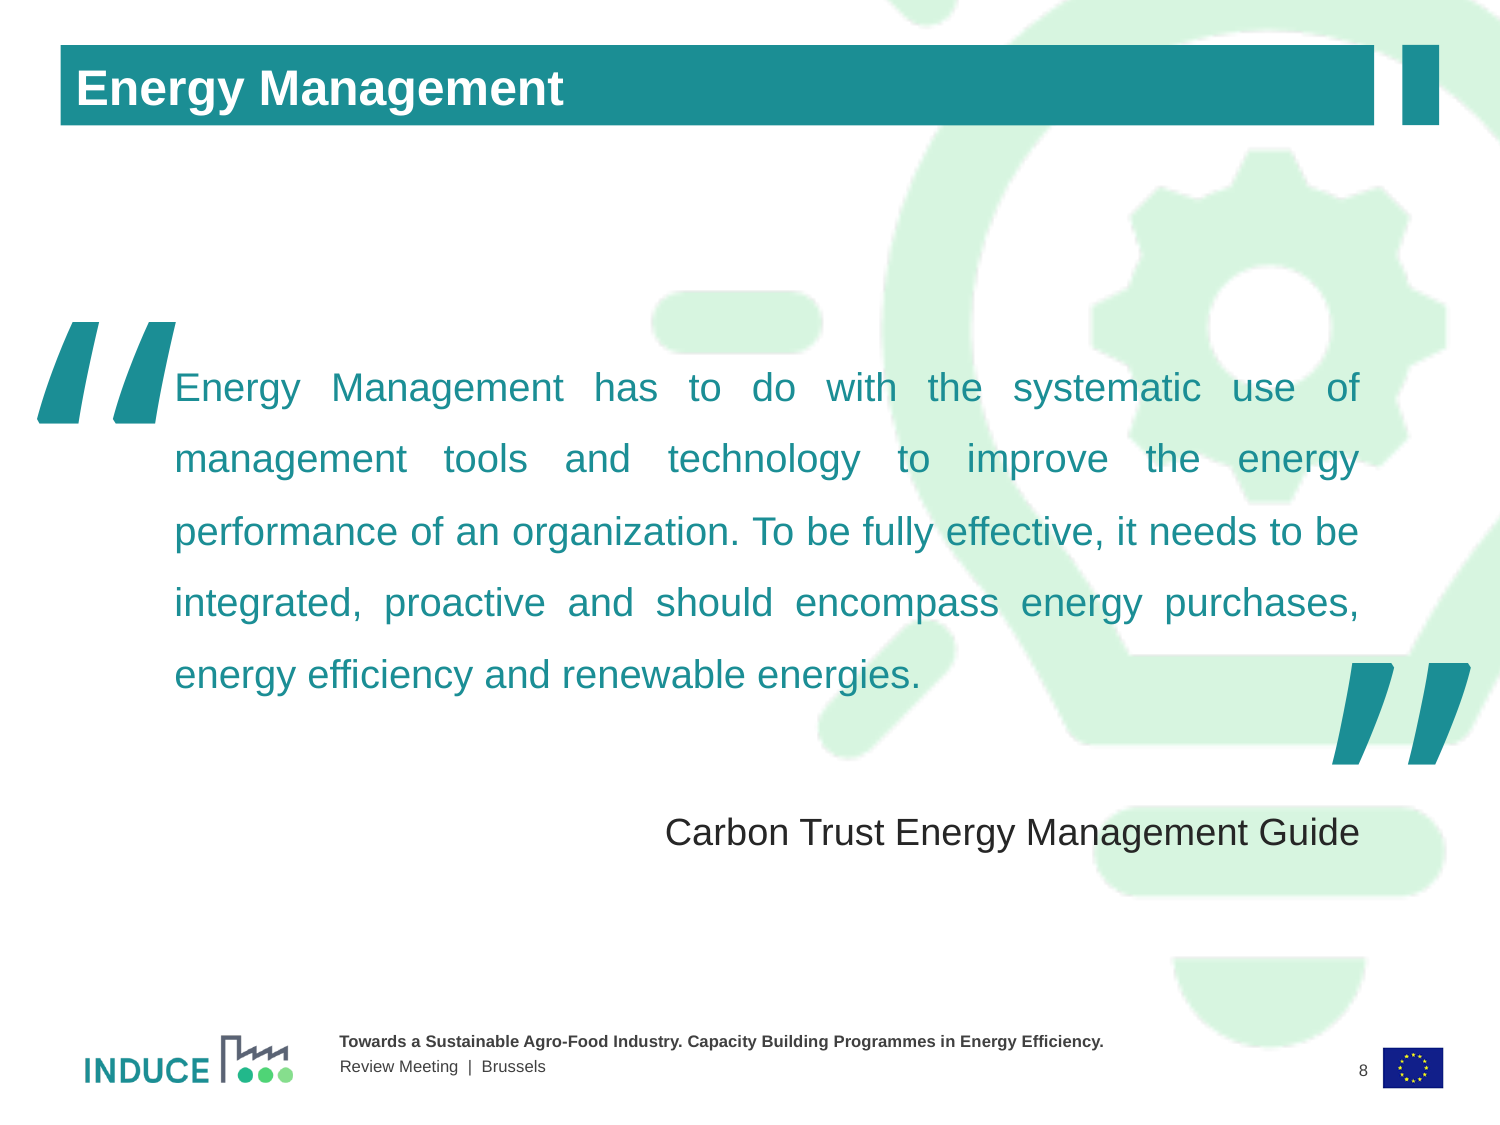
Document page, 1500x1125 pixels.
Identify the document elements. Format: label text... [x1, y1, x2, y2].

text_box “ [17, 196, 350, 709]
footer Review Meeting | Brussels [324, 1050, 619, 1080]
list Energy Management has to do with the systematic use of management tools and technology to improve the energy performance of an organization. To be fully effective, it needs to be integrated, proactive and should encompass energy purchases, energy efficiency and renewable energies. Carbon Trust Energy Management Guide [159, 261, 619, 864]
picture [83, 1033, 295, 1085]
picture [624, 0, 1500, 1094]
text_box Energy Management [60, 45, 619, 126]
